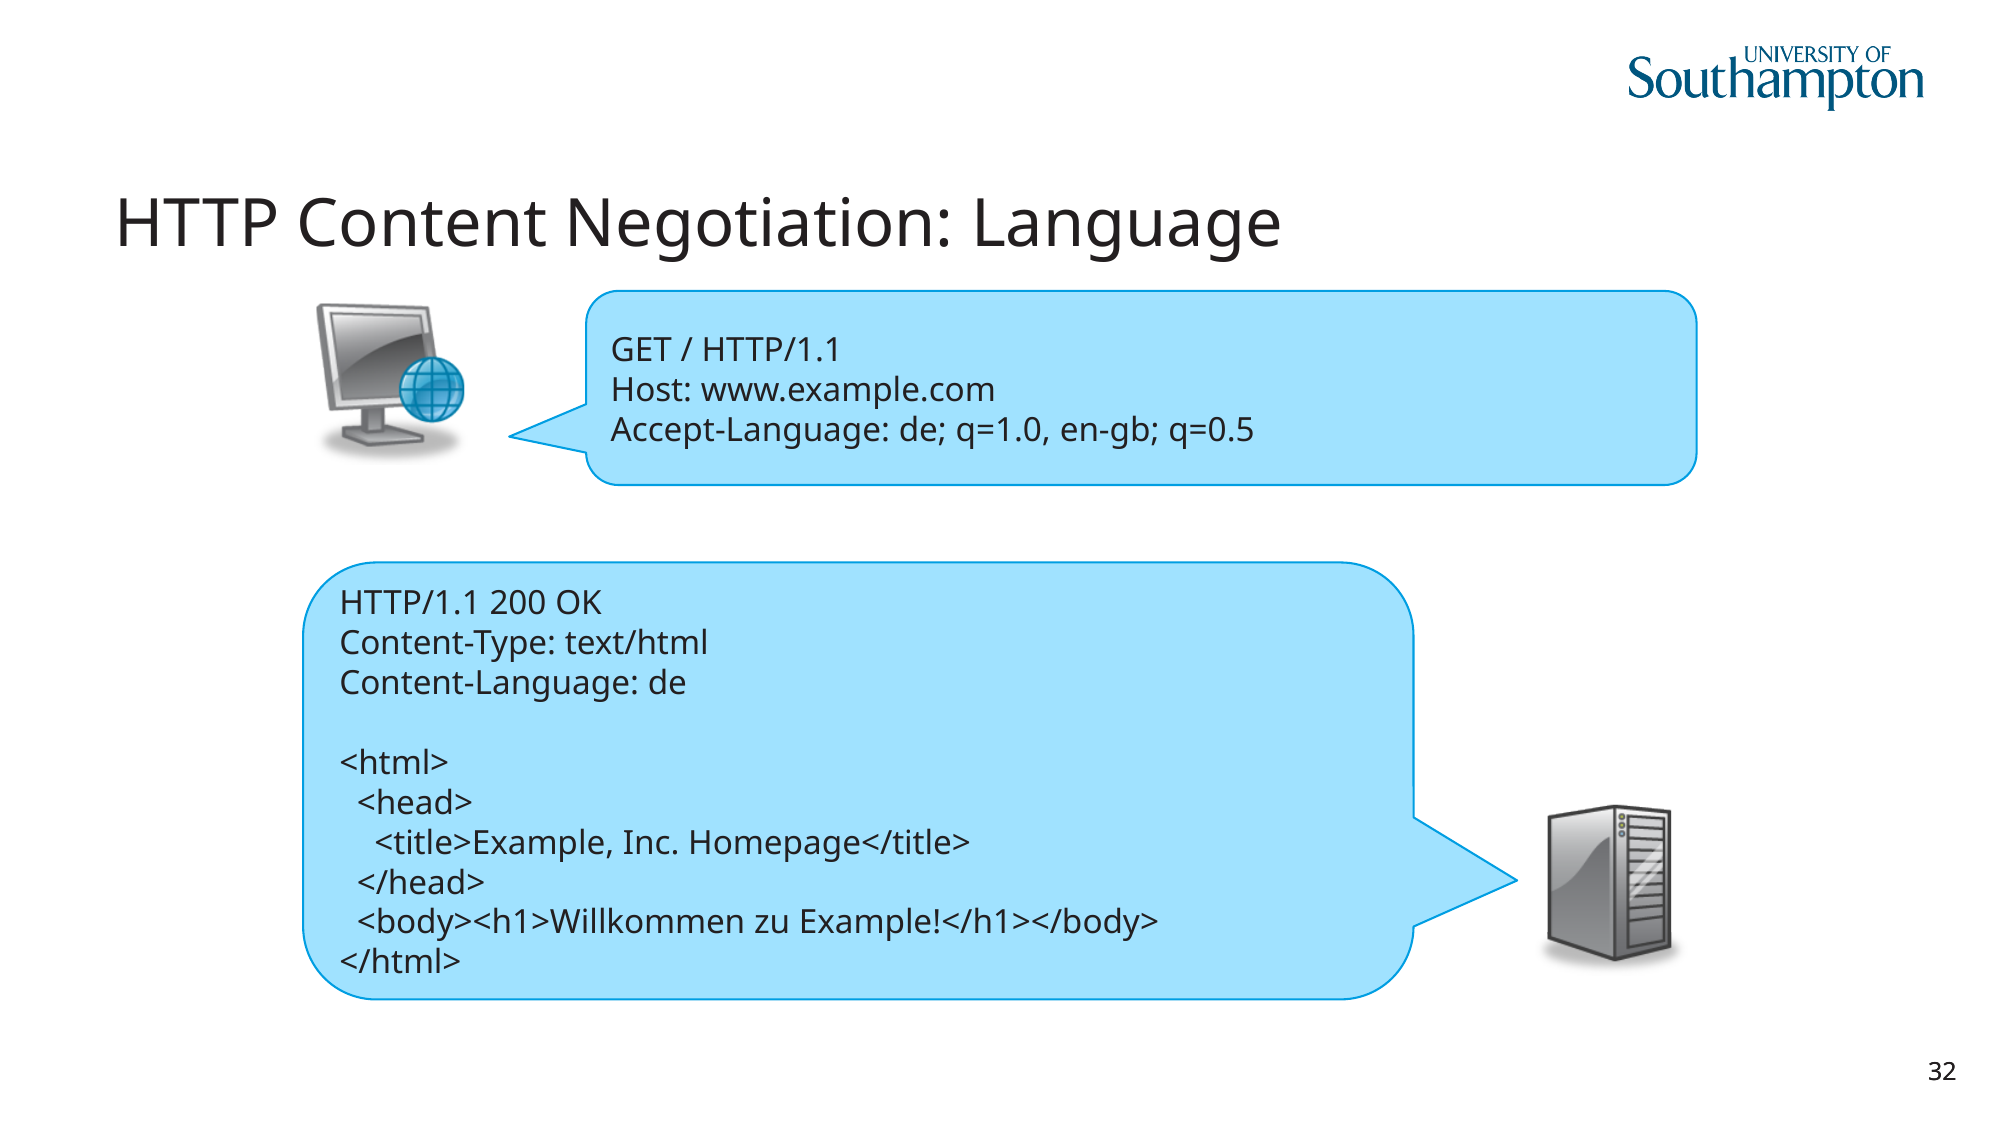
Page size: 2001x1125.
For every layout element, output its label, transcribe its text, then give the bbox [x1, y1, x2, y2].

picture [1869, 48, 1877, 60]
picture [1629, 71, 1648, 95]
slide_number 32 [1897, 1046, 1969, 1094]
picture [303, 290, 478, 466]
text_box GET / HTTP/1.1 Host: www.example.com Accept-Language: de; q=1.0, en-gb; q=0.5 [509, 290, 1697, 486]
picture [1629, 46, 1924, 111]
title HTTP Content Negotiation: Language [102, 113, 1898, 268]
picture [1522, 801, 1697, 976]
text_box HTTP/1.1 200 OK Content-Type: text/html Content-Language: de <html> <head> <title>Example, Inc. Homepage</title> </head> <body><h1>Willkommen zu Example!</h1></body> </html> [303, 562, 1518, 1000]
